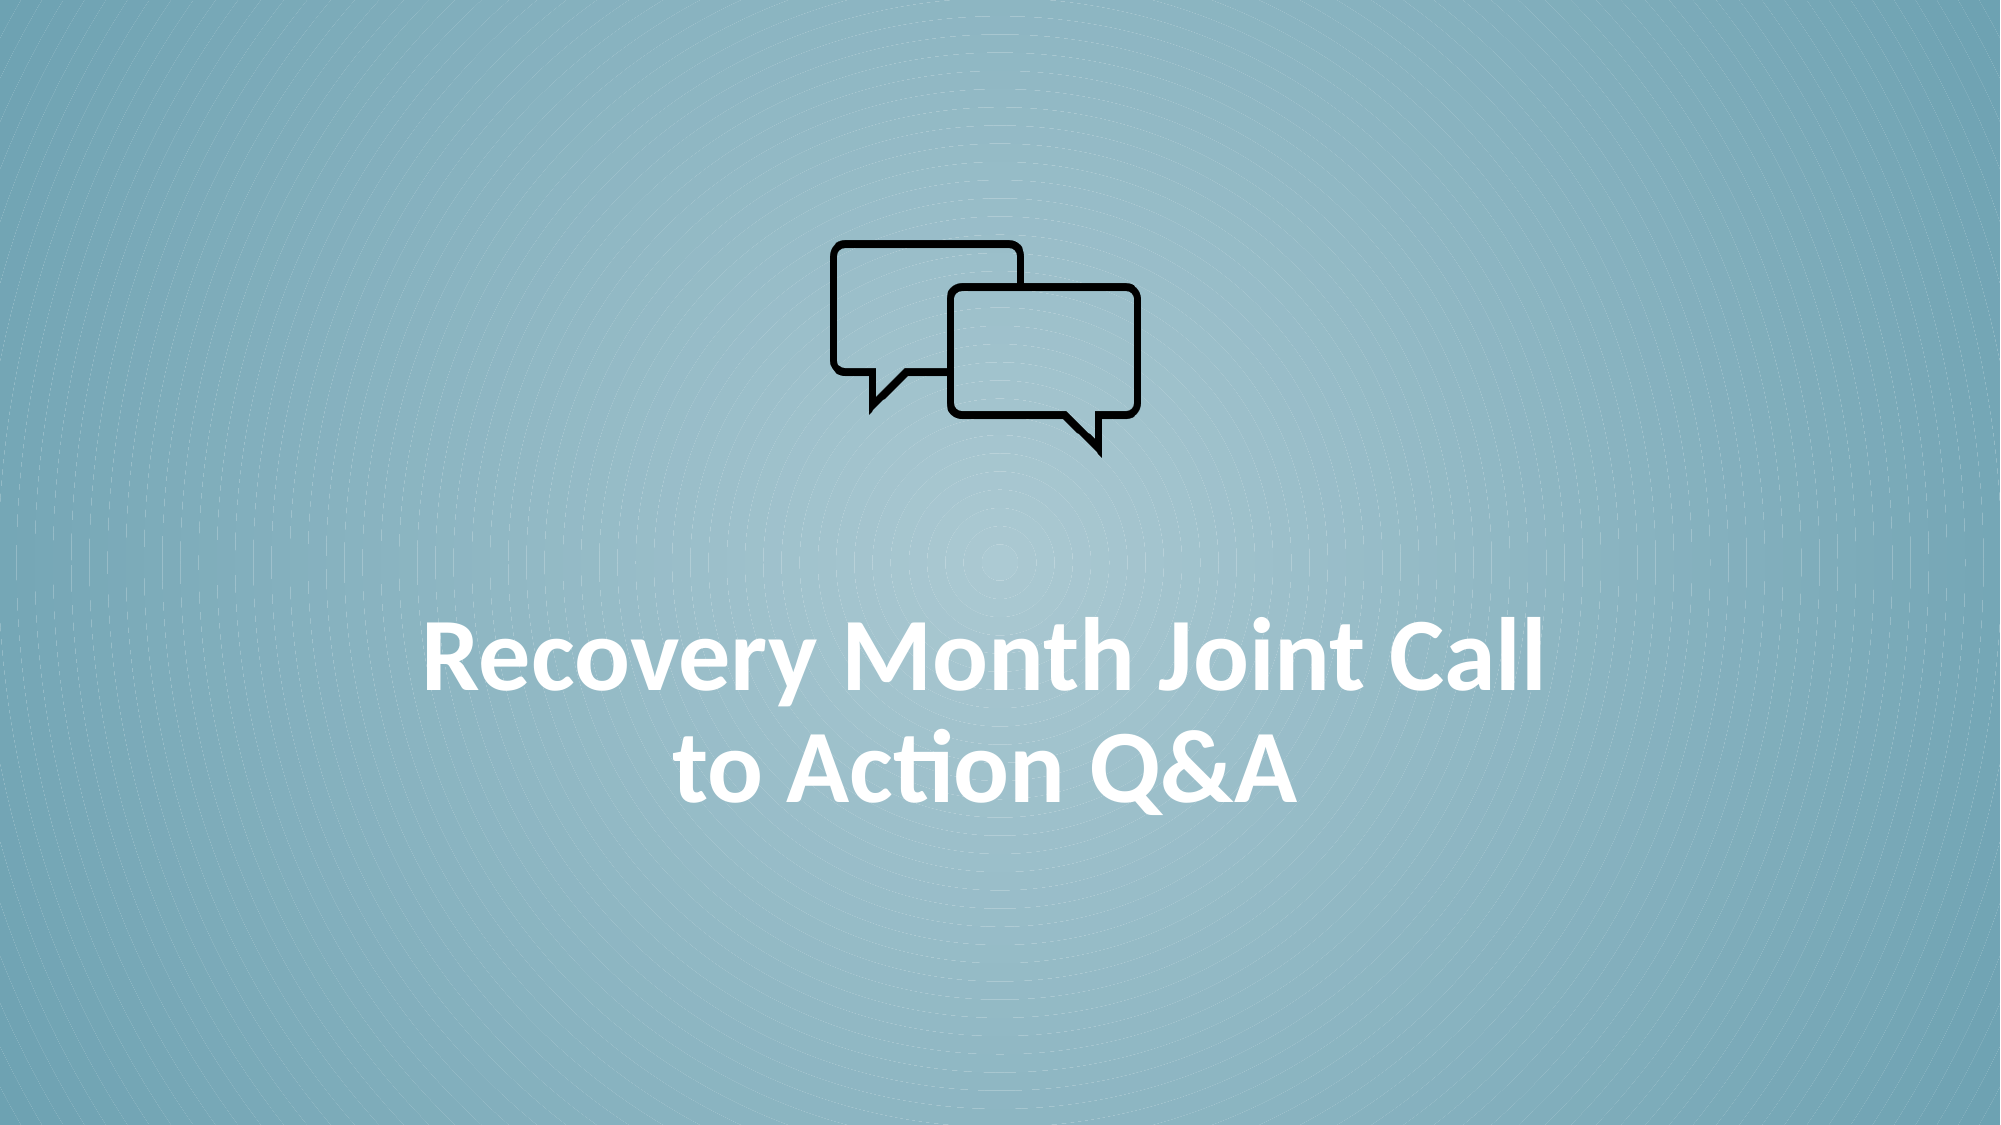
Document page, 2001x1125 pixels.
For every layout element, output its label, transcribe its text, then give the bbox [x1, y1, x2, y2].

list Recovery Month Joint Call to Action Q&A [380, 588, 1590, 835]
picture [798, 162, 1172, 535]
